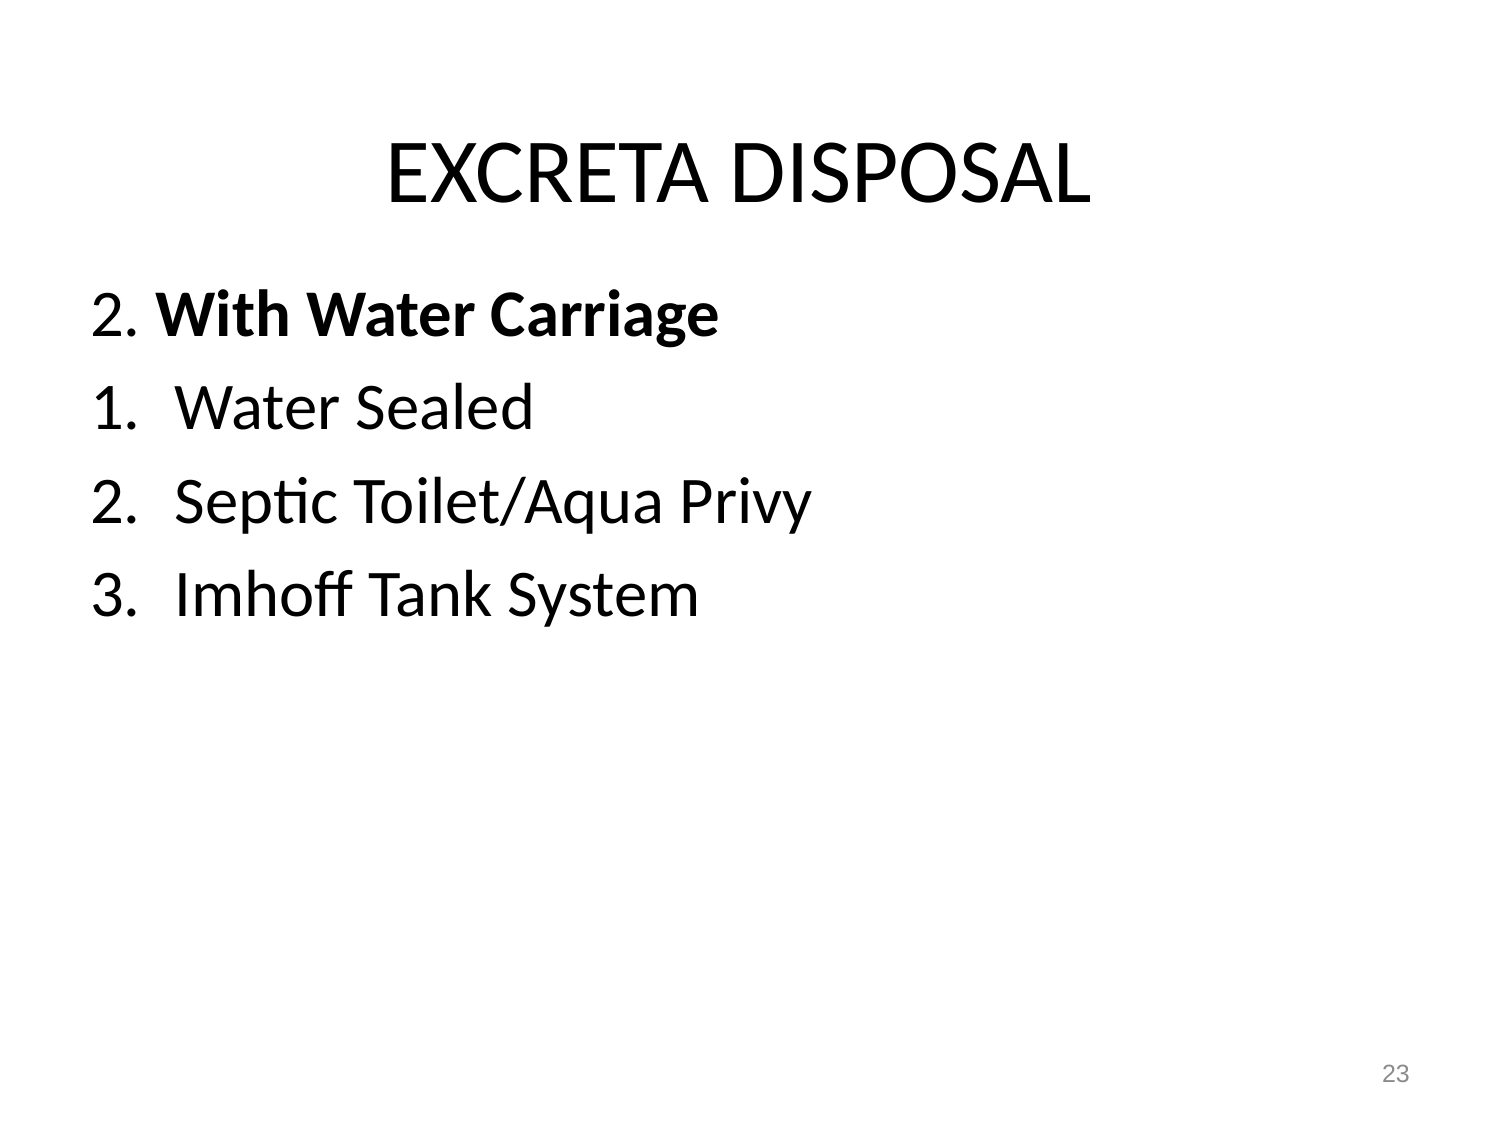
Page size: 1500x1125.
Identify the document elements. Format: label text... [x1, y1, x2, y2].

slide_number 23 [1074, 1042, 1425, 1103]
title EXCRETA DISPOSAL [74, 99, 1426, 233]
list 2. With Water Carriage Water Sealed Septic Toilet/Aqua Privy Imhoff Tank System [74, 262, 1426, 726]
